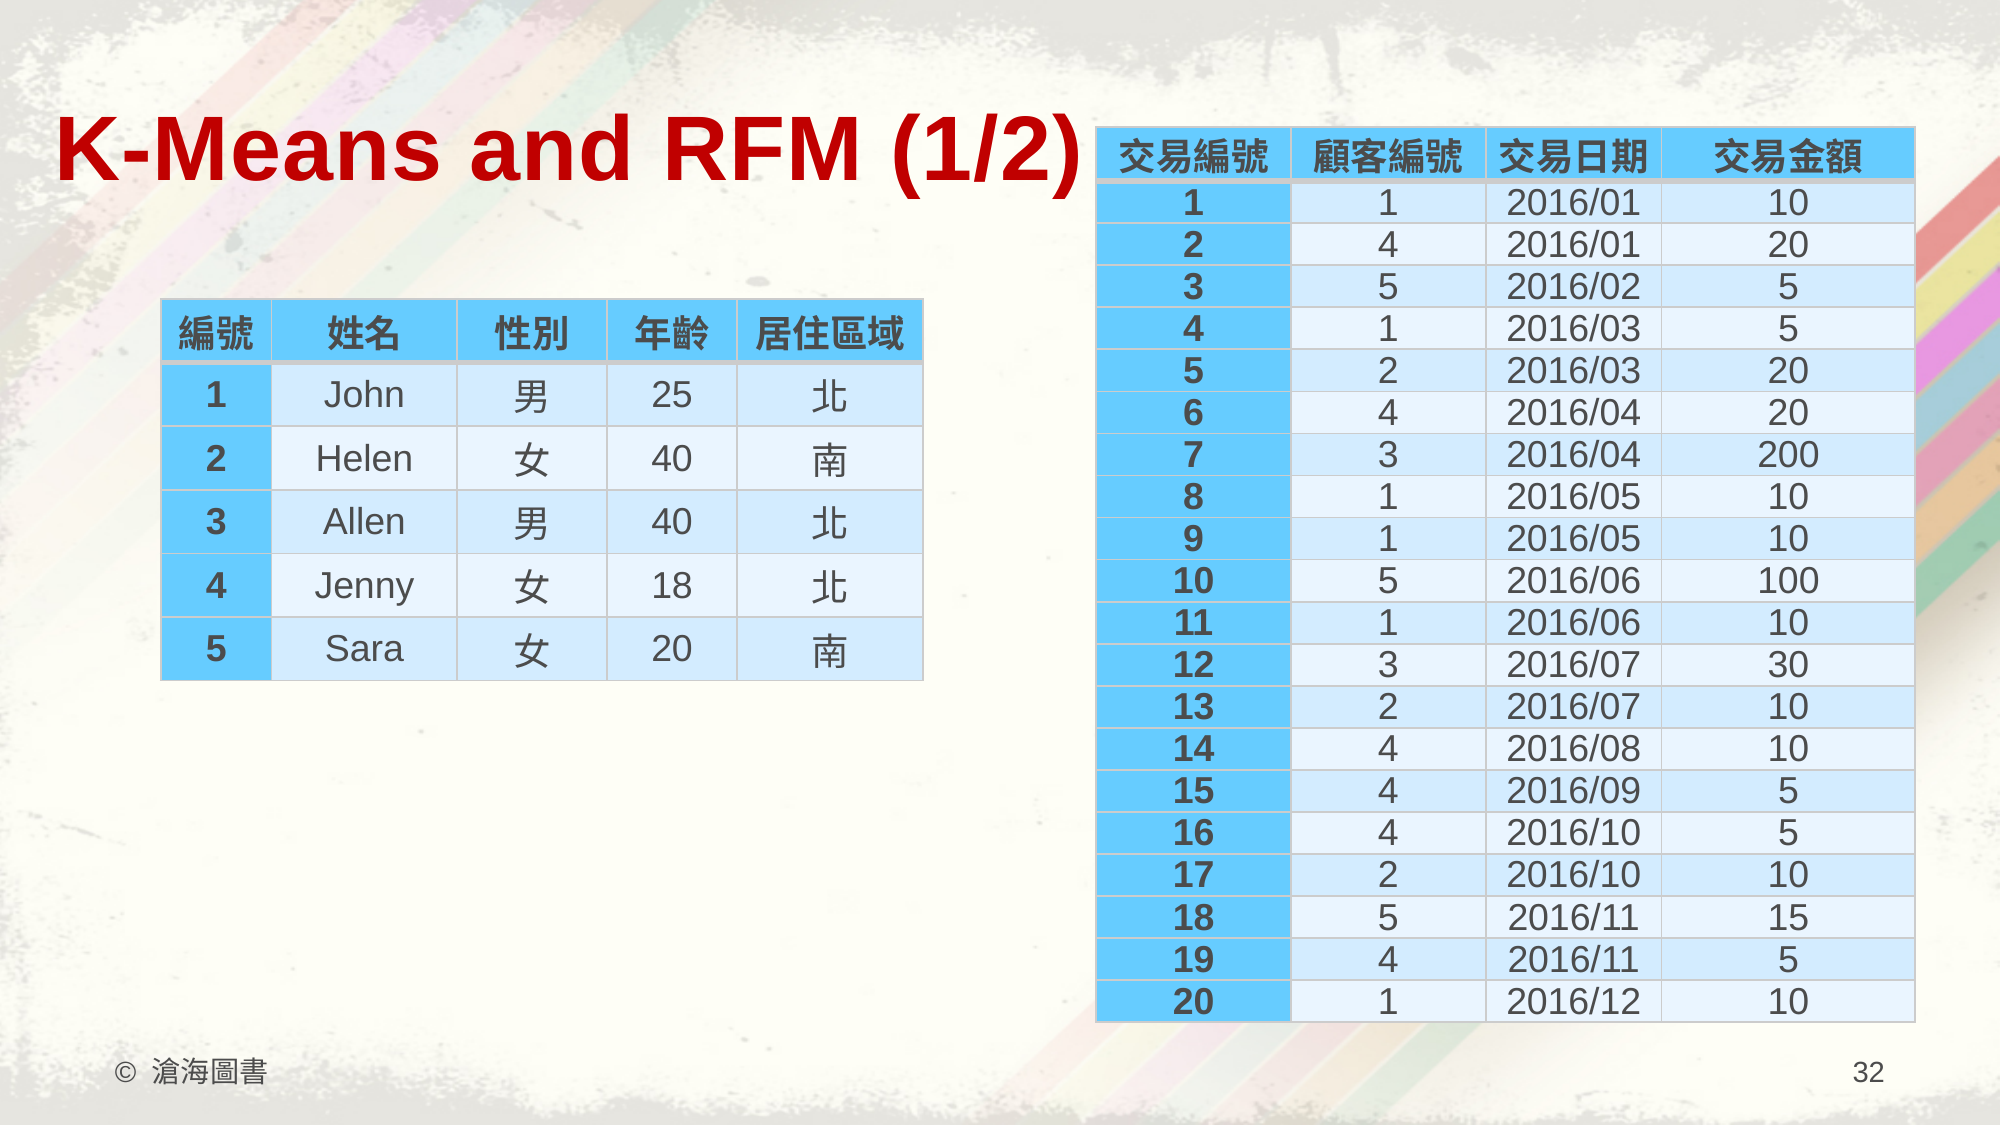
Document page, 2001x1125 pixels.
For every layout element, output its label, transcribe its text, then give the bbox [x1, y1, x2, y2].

table_header 顧客編號 [1292, 128, 1485, 178]
table_cell 25 [608, 365, 736, 425]
table_cell 8 [1097, 476, 1290, 517]
table_cell 2016/07 [1487, 645, 1661, 685]
table_cell 2016/05 [1487, 518, 1661, 559]
table_cell 北 [738, 554, 922, 616]
table_cell 30 [1662, 645, 1914, 685]
table_cell 200 [1662, 434, 1914, 475]
table_cell 20 [1662, 350, 1914, 391]
table_cell 1 [1292, 981, 1485, 1021]
table_cell 15 [1097, 771, 1290, 811]
table_cell 5 [1662, 771, 1914, 811]
table_cell 3 [1292, 645, 1485, 685]
table_cell 5 [162, 618, 271, 680]
table_cell 5 [1292, 897, 1485, 937]
table_cell 1 [162, 365, 271, 425]
table_cell Sara [272, 618, 456, 680]
table_cell 11 [1097, 603, 1290, 643]
title K-Means and RFM (1/2) [39, 35, 1765, 253]
table_cell Jenny [272, 554, 456, 616]
table_cell 2016/12 [1487, 981, 1661, 1021]
table_header 交易編號 [1097, 128, 1290, 178]
table_cell 2016/01 [1487, 224, 1661, 264]
table_cell 3 [162, 491, 271, 553]
table_header 年齡 [608, 300, 736, 360]
table_cell 18 [1097, 897, 1290, 937]
table_cell 2016/09 [1487, 771, 1661, 811]
table_cell 男 [458, 365, 606, 425]
table_cell 女 [458, 554, 606, 616]
table_cell 3 [1292, 434, 1485, 475]
table_cell 2 [1292, 855, 1485, 895]
table_cell 2016/03 [1487, 308, 1661, 348]
table_cell 13 [1097, 687, 1290, 727]
table_header 居住區域 [738, 300, 922, 360]
table_cell 10 [1662, 603, 1914, 643]
table_cell 1 [1097, 184, 1290, 222]
table_cell 南 [738, 427, 922, 489]
table_cell 2 [162, 427, 271, 489]
table_cell 女 [458, 618, 606, 680]
table_cell 2016/11 [1487, 939, 1661, 979]
table_cell 2016/10 [1487, 855, 1661, 895]
table_cell 1 [1292, 518, 1485, 559]
table_cell 19 [1097, 939, 1290, 979]
table_cell 16 [1097, 813, 1290, 853]
table_cell 40 [608, 427, 736, 489]
table_cell 10 [1662, 855, 1914, 895]
table_cell 2 [1292, 687, 1485, 727]
table_cell 2016/11 [1487, 897, 1661, 937]
table_cell 4 [1097, 308, 1290, 348]
table_cell 4 [1292, 392, 1485, 433]
table_cell 20 [1662, 224, 1914, 264]
table_cell 5 [1662, 939, 1914, 979]
table_cell 100 [1662, 560, 1914, 601]
table_header 性別 [458, 300, 606, 360]
table_cell 2016/04 [1487, 392, 1661, 433]
table_cell 1 [1292, 603, 1485, 643]
table_cell 1 [1292, 308, 1485, 348]
table_cell 20 [1662, 392, 1914, 433]
table_cell 15 [1662, 897, 1914, 937]
table_cell 10 [1662, 184, 1914, 222]
table_cell 2016/04 [1487, 434, 1661, 475]
table_cell 2 [1292, 350, 1485, 391]
table_header 姓名 [367, 316, 397, 350]
table_cell John [272, 365, 456, 425]
table_cell 1 [1292, 184, 1485, 222]
table_cell 2016/07 [1487, 687, 1661, 727]
table_cell 10 [1662, 518, 1914, 559]
table_cell 6 [1097, 392, 1290, 433]
table_cell 2016/08 [1487, 729, 1661, 769]
table_cell 18 [608, 554, 736, 616]
table_cell Helen [272, 427, 456, 489]
table_cell 5 [1662, 308, 1914, 348]
slide_number 32 [1433, 1045, 1900, 1124]
table_cell 4 [1292, 771, 1485, 811]
table_cell 40 [608, 491, 736, 553]
table_cell 4 [1292, 224, 1485, 264]
table_cell 4 [1292, 939, 1485, 979]
table_cell 20 [1097, 981, 1290, 1021]
table_cell 2016/10 [1487, 813, 1661, 853]
table_cell 10 [1097, 560, 1290, 601]
table_cell 5 [1292, 266, 1485, 306]
table_cell 10 [1662, 981, 1914, 1021]
table_cell 7 [1097, 434, 1290, 475]
table_cell 1 [1292, 476, 1485, 517]
table_cell 12 [1097, 645, 1290, 685]
table_cell 2016/06 [1487, 603, 1661, 643]
table_cell 20 [608, 618, 736, 680]
table_header 交易金額 [1662, 128, 1914, 178]
table_cell 4 [162, 554, 271, 616]
table_cell 2016/02 [1487, 266, 1661, 306]
table_cell 3 [1097, 266, 1290, 306]
table_cell 女 [458, 427, 606, 489]
table_cell 5 [1662, 266, 1914, 306]
table_header 編號 [162, 300, 271, 360]
table_cell 5 [1662, 813, 1914, 853]
table_cell 4 [1292, 813, 1485, 853]
table_cell 2 [1097, 224, 1290, 264]
table_cell 5 [1292, 560, 1485, 601]
table_cell 2016/06 [1487, 560, 1661, 601]
table_cell 北 [738, 365, 922, 425]
slide_number © 滄海圖書 [99, 1045, 567, 1124]
table_cell 5 [1097, 350, 1290, 391]
table_cell 14 [1097, 729, 1290, 769]
table_cell 10 [1662, 729, 1914, 769]
table_cell 男 [458, 491, 606, 553]
table_cell 南 [738, 618, 922, 680]
table_cell Allen [272, 491, 456, 553]
picture [0, 0, 2000, 1125]
table_cell 17 [1097, 855, 1290, 895]
table_cell 2016/01 [1487, 184, 1661, 222]
table_cell 2016/05 [1487, 476, 1661, 517]
table_cell 10 [1662, 476, 1914, 517]
table_cell 2016/03 [1487, 350, 1661, 391]
table_cell 4 [1292, 729, 1485, 769]
table_cell 10 [1662, 687, 1914, 727]
table_header 姓名 [329, 316, 363, 349]
table_cell 9 [1097, 518, 1290, 559]
table_cell 北 [738, 491, 922, 553]
table_header 交易日期 [1487, 128, 1661, 178]
